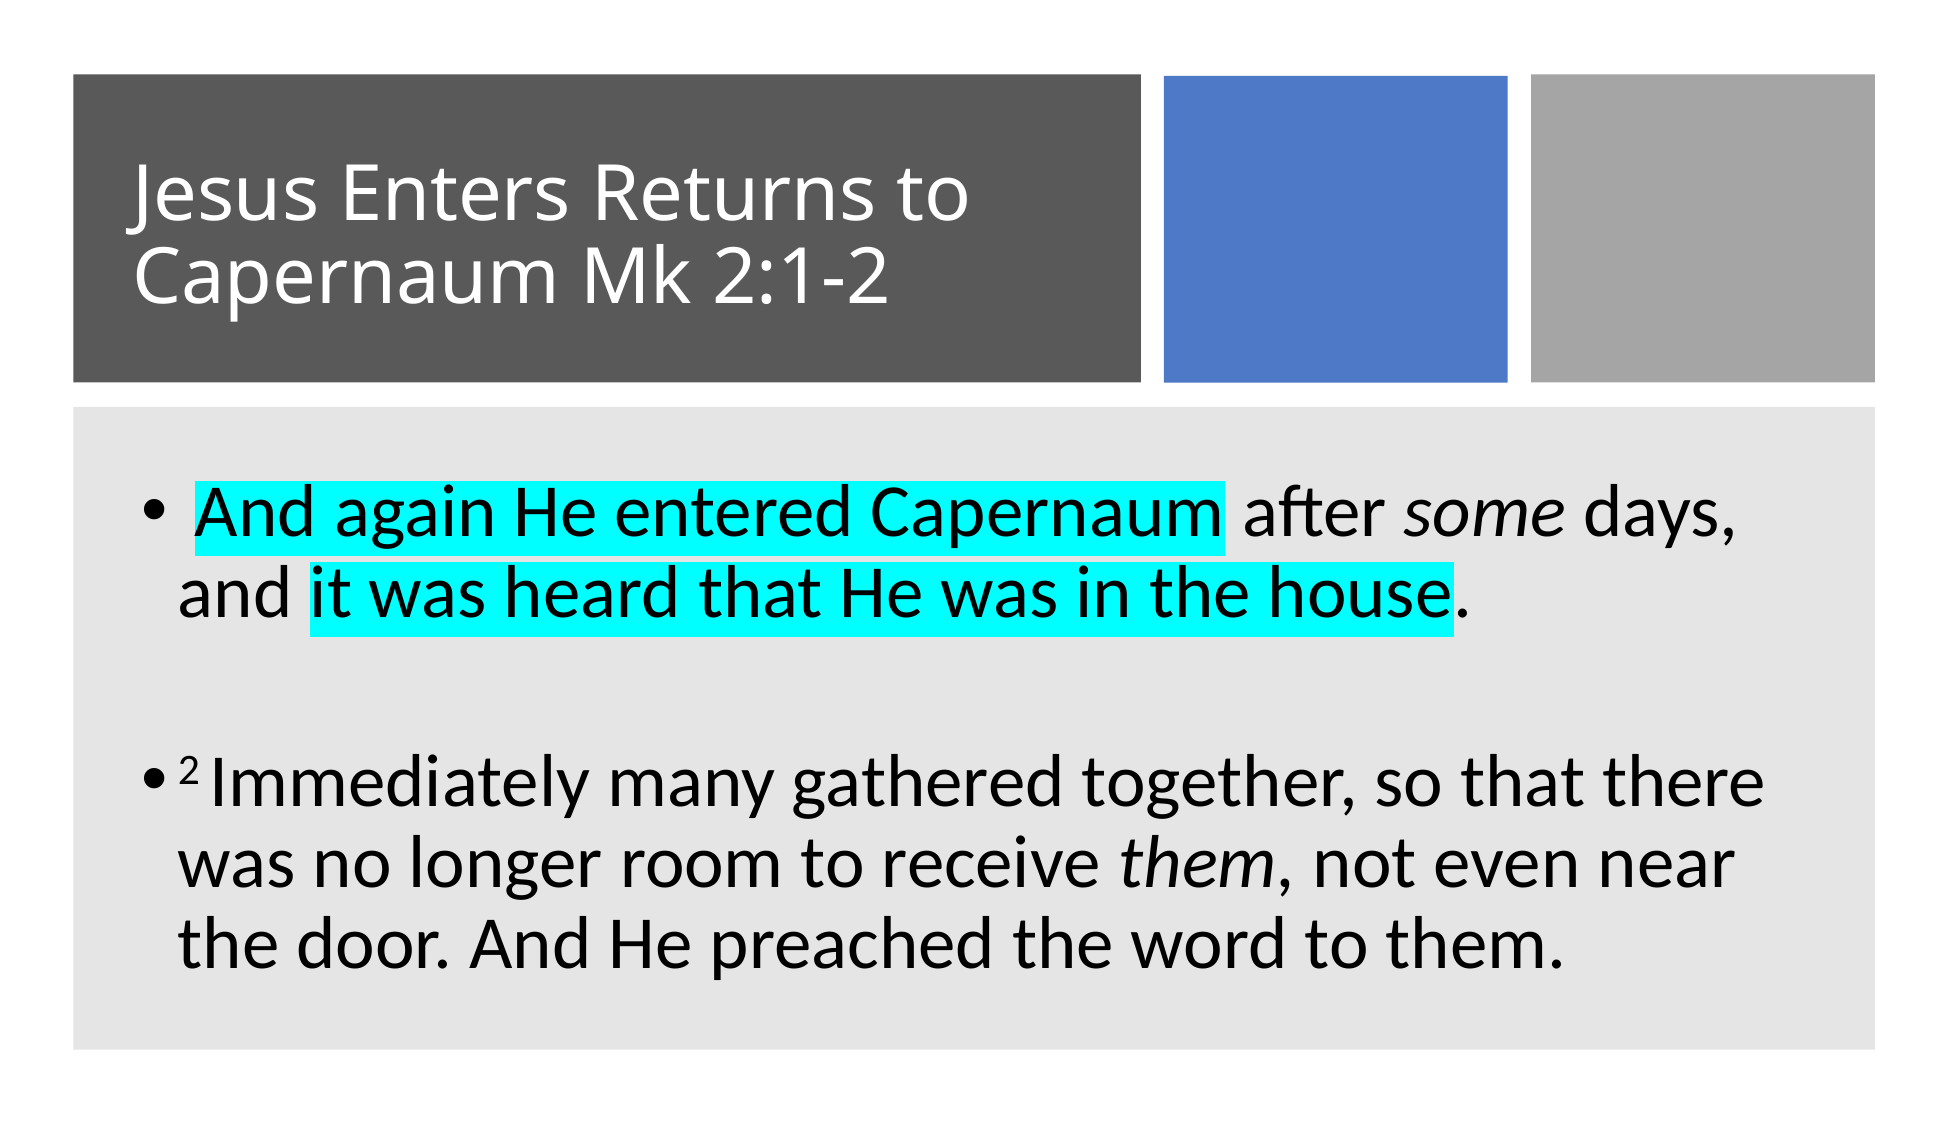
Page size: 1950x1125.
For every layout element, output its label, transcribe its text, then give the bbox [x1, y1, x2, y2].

title Jesus Enters Returns to Capernaum Mk 2:1-2 [116, 120, 1091, 354]
text_box [1530, 73, 1876, 383]
list And again He entered Capernaum after some days, and it was heard that He was in the house. 2 Immediately many gathered together, so that there was no longer room to receive them, not even near the door. And He preached the word to them. [126, 459, 1822, 998]
text_box [1163, 75, 1509, 384]
text_box [72, 73, 1142, 383]
text_box [72, 406, 1876, 1051]
